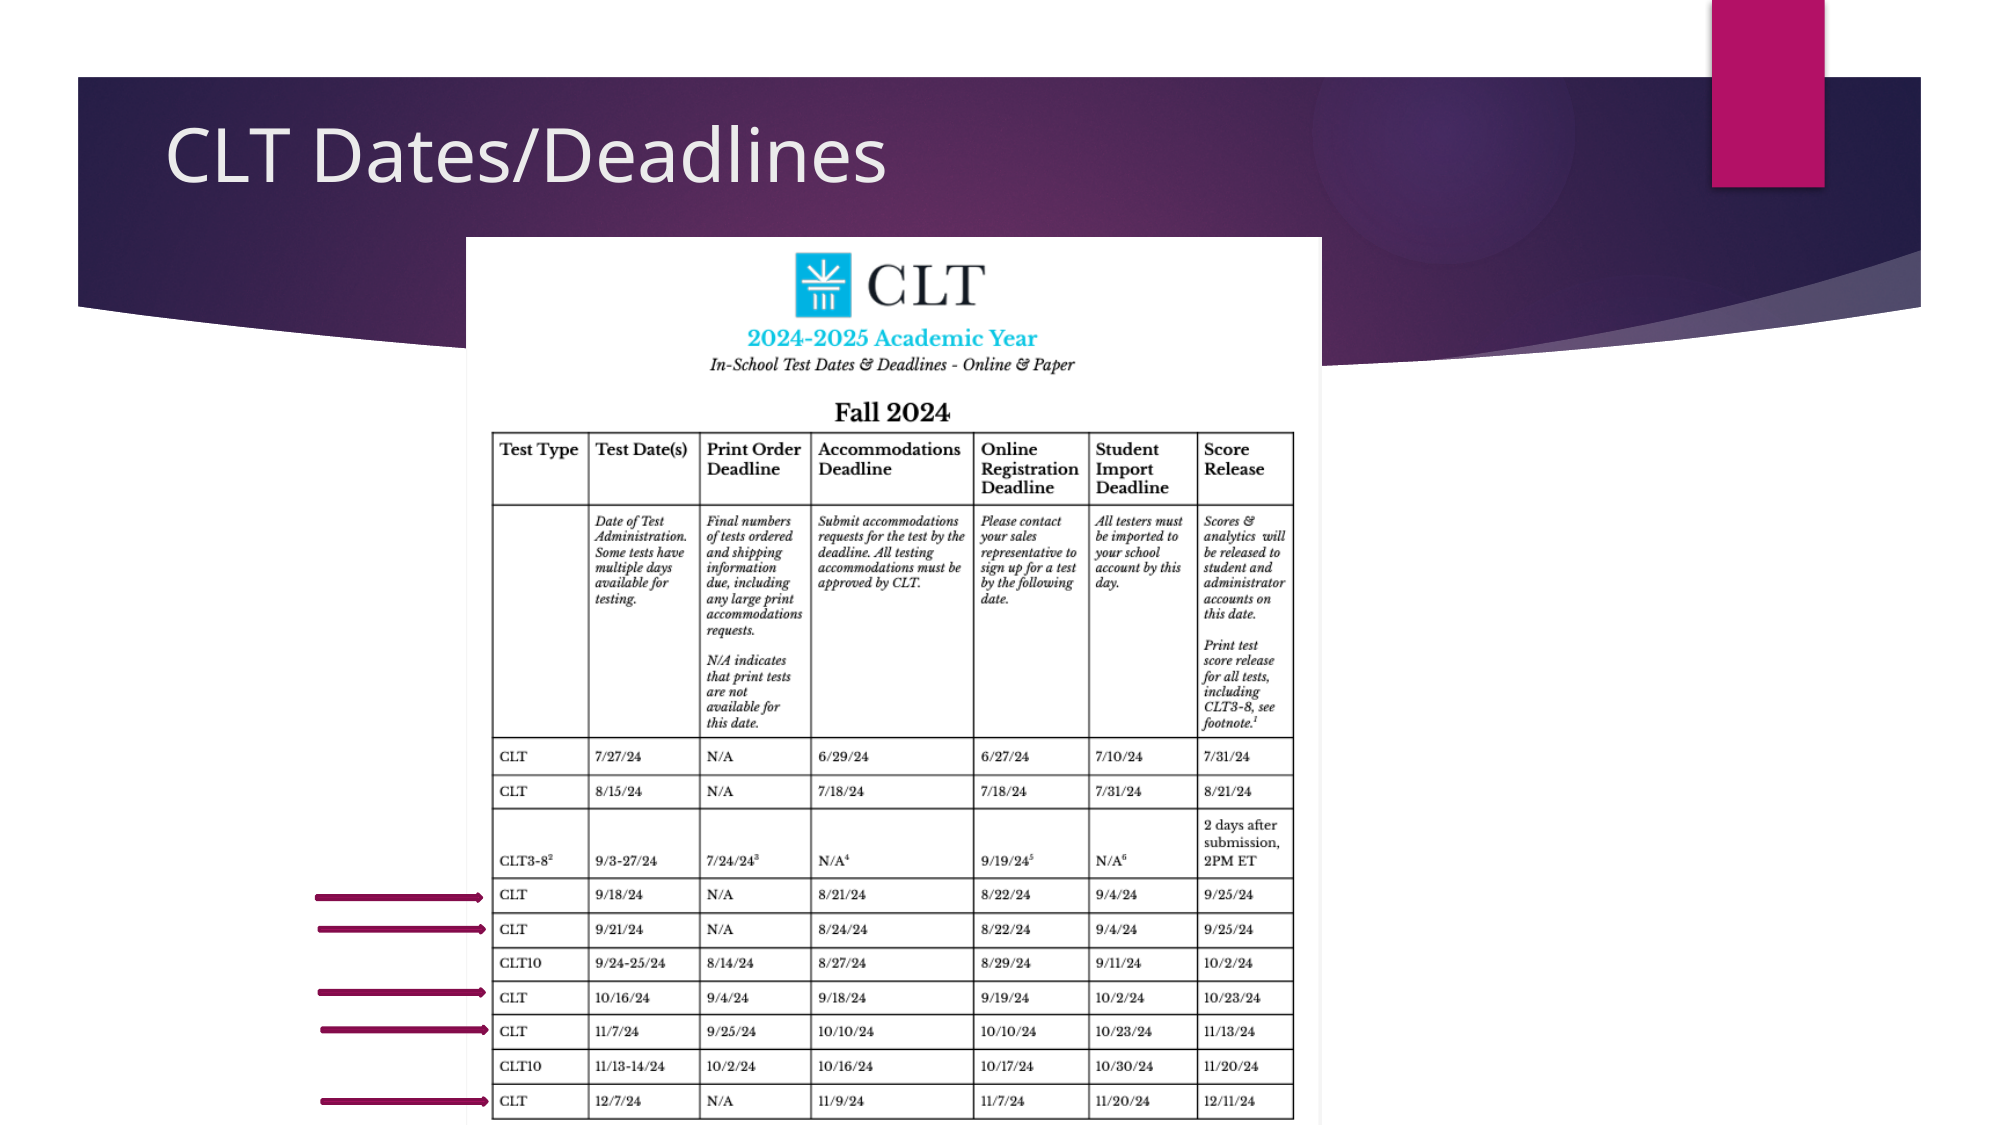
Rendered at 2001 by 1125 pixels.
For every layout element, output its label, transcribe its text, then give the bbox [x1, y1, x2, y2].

text_box [320, 1026, 459, 1034]
title CLT Dates/Deadlines [149, 95, 1587, 211]
text_box [317, 925, 459, 933]
text_box [320, 1098, 459, 1105]
text_box [314, 894, 459, 902]
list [465, 237, 1322, 1125]
text_box [317, 988, 459, 996]
